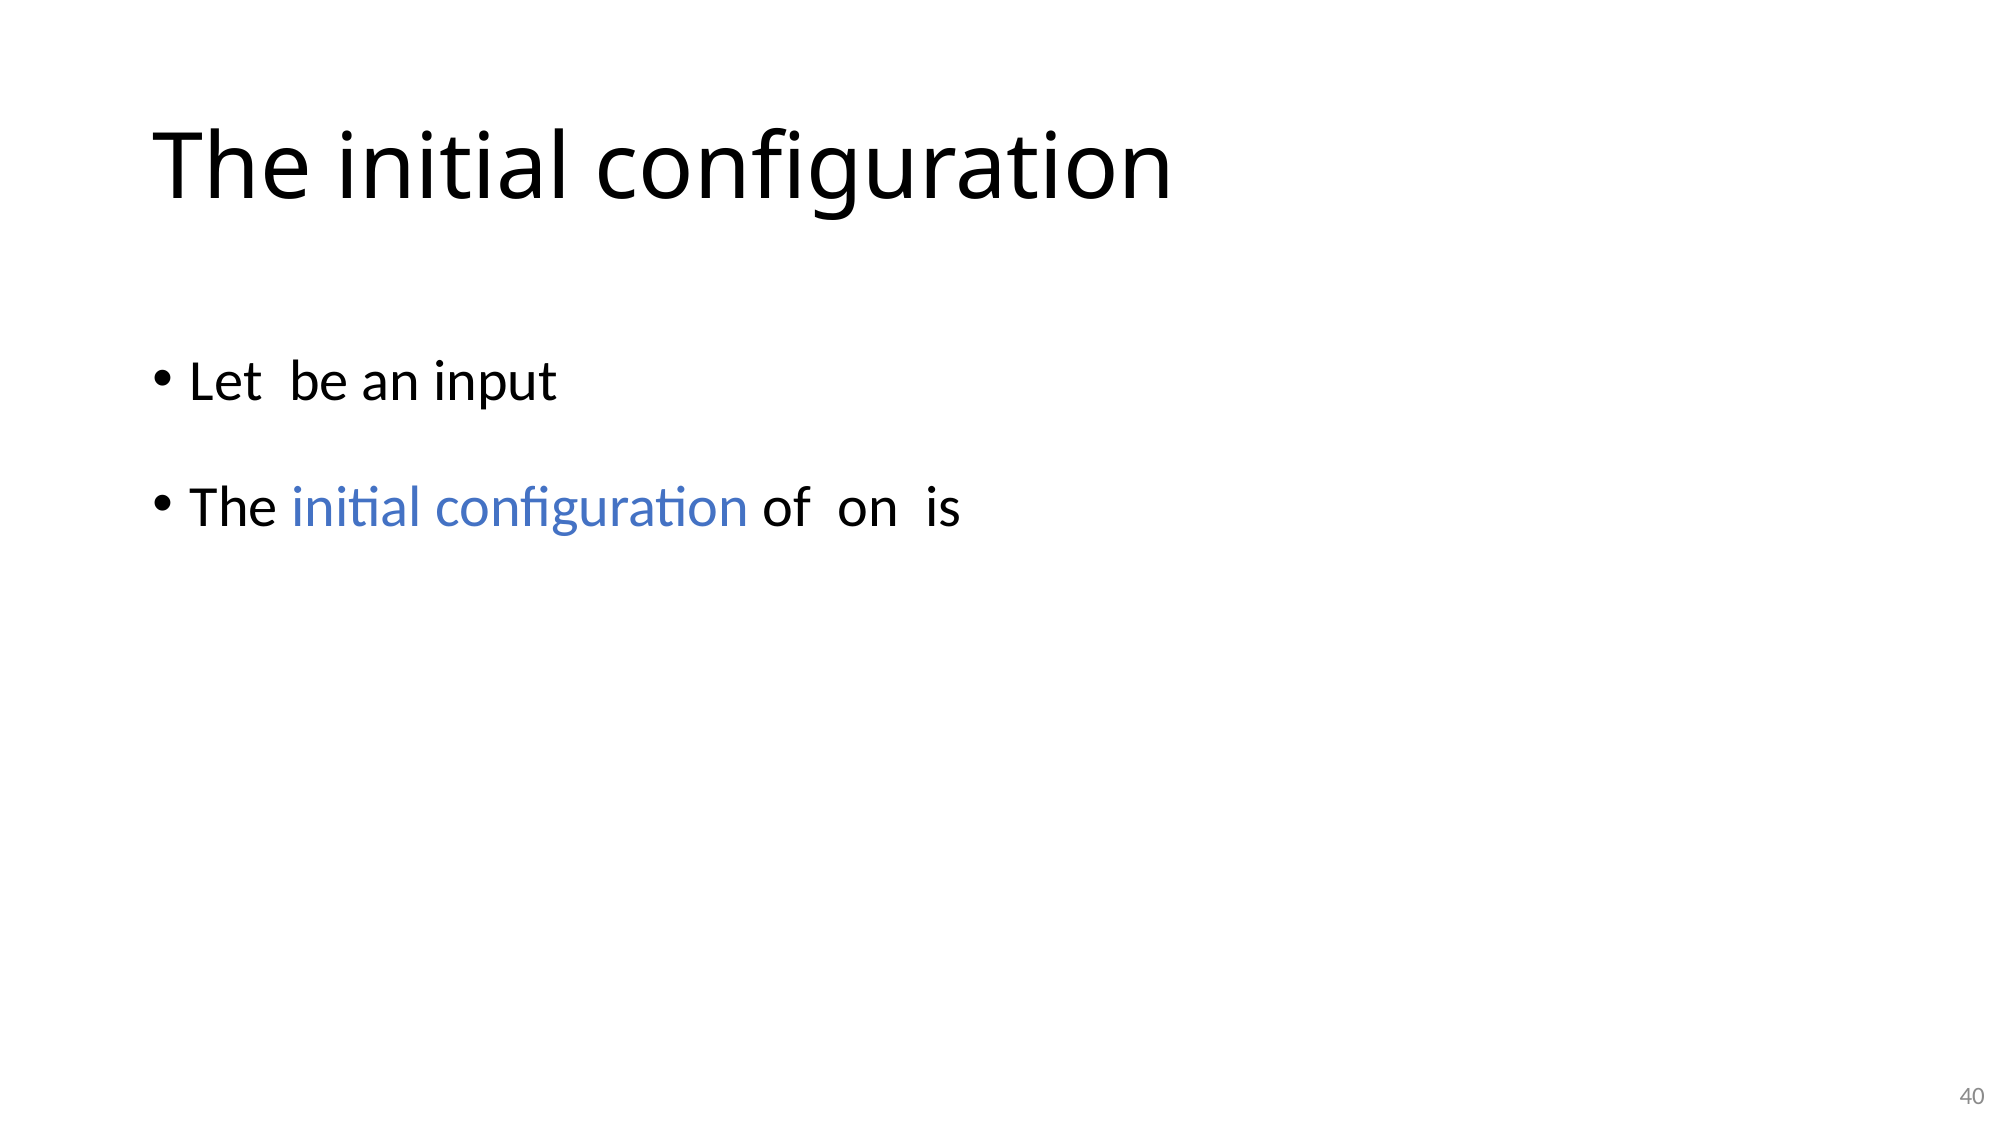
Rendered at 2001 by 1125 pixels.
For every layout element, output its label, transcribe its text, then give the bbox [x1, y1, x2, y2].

title The initial configuration [137, 59, 1863, 278]
slide_number 40 [1550, 1064, 2000, 1125]
